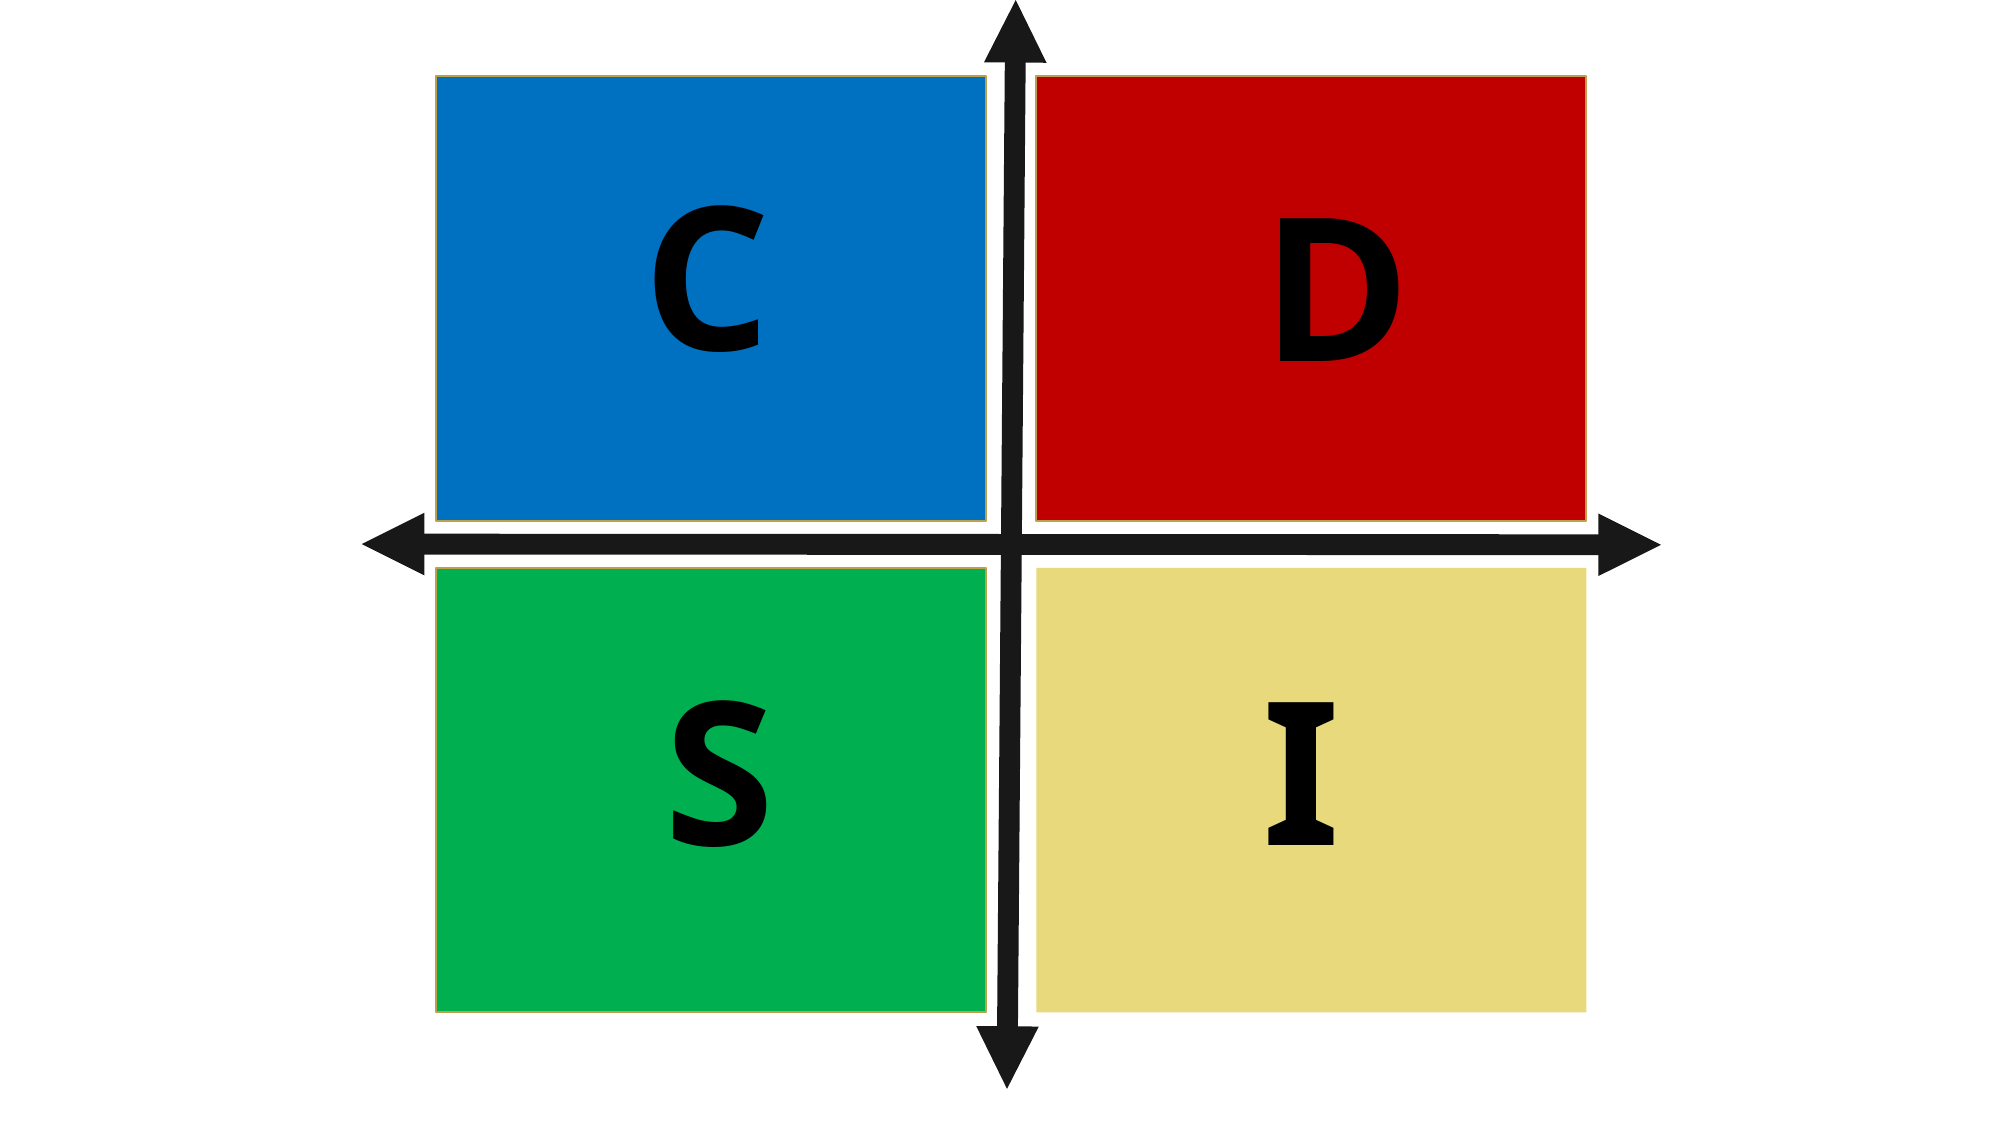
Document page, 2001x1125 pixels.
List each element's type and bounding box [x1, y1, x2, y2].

text_box [361, 0, 1662, 1089]
